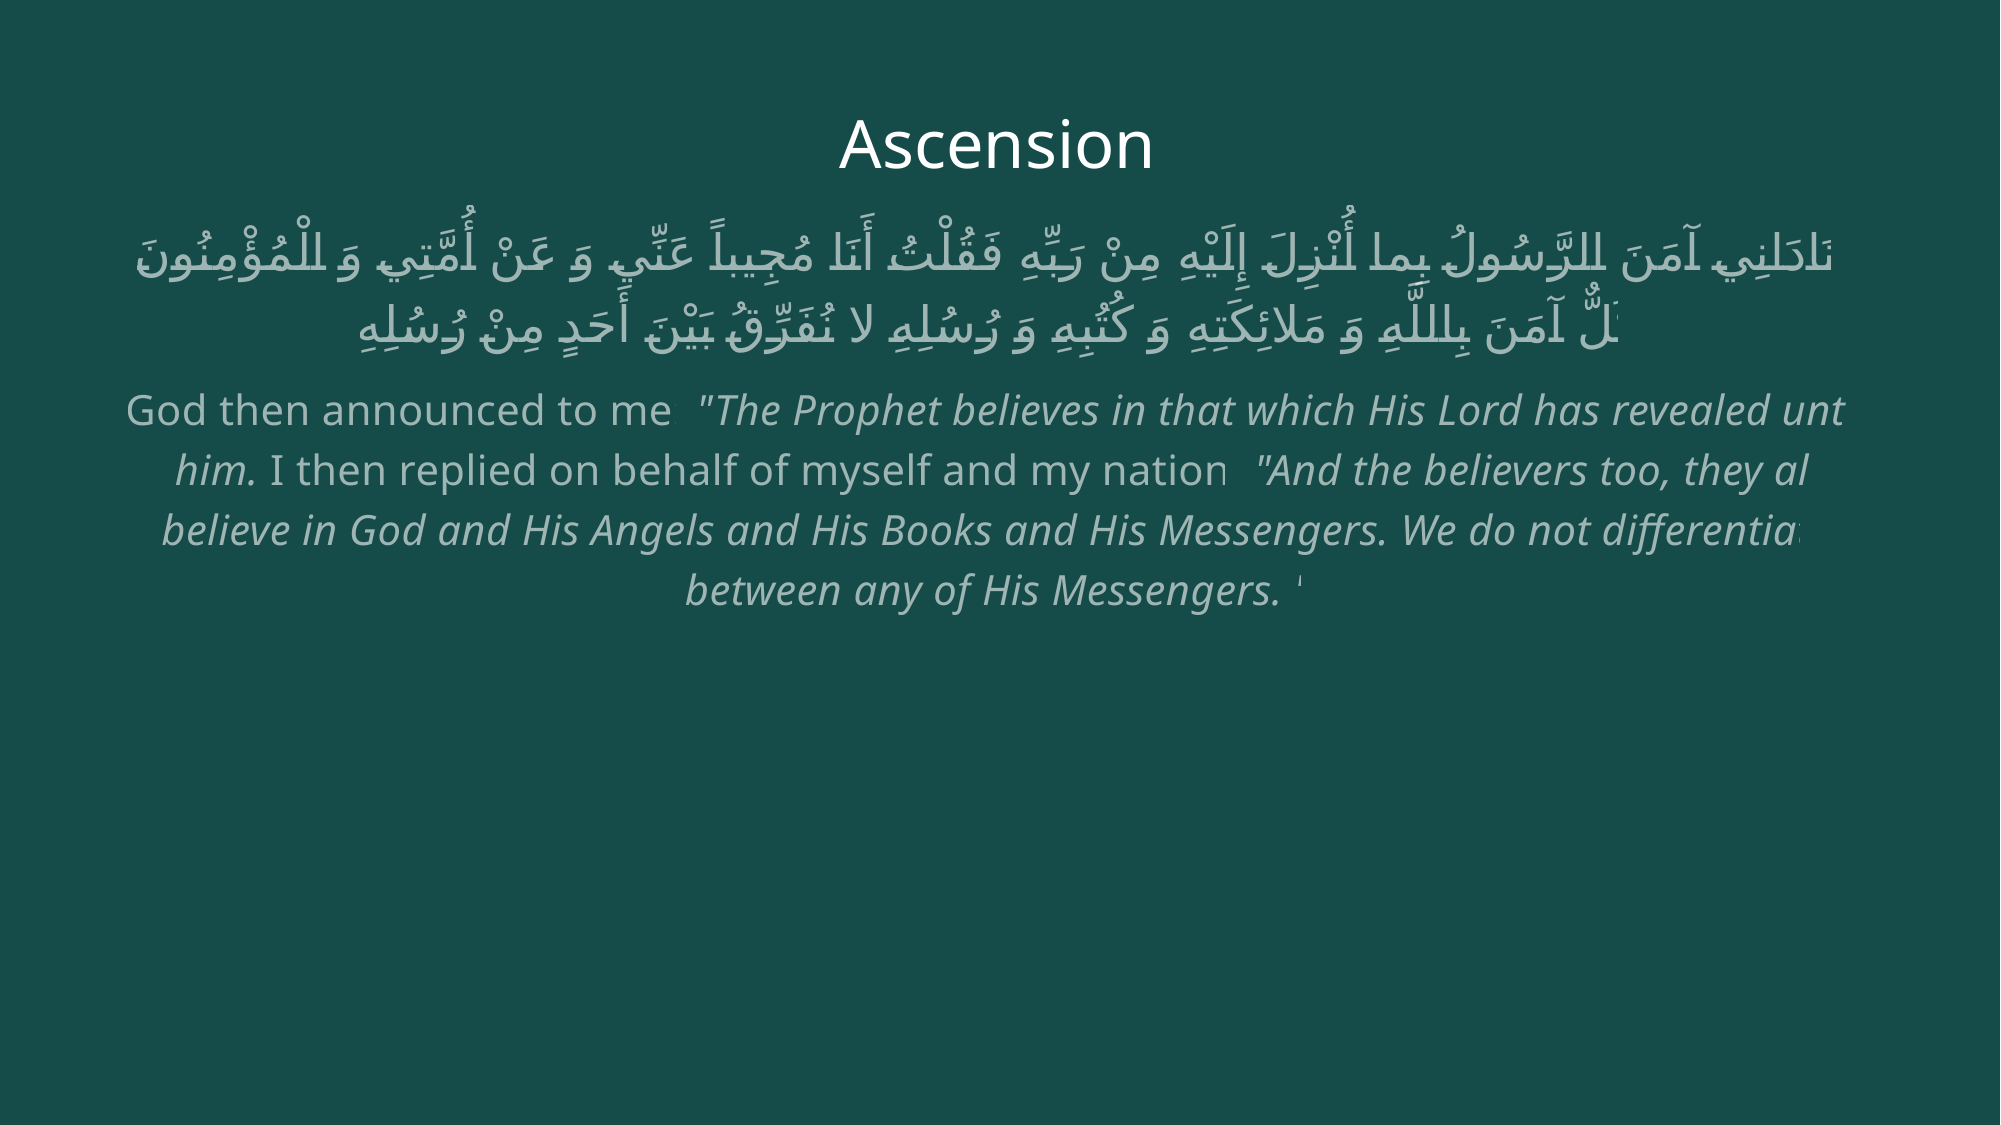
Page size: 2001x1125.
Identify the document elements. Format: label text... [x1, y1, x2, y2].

list فَنَادَانِي‏ آمَنَ الرَّسُولُ بِما أُنْزِلَ إِلَيْهِ مِنْ رَبِّهِ‏ فَقُلْتُ أَنَا مُجِيباً عَنِّي‏ وَ عَنْ أُمَّتِي‏ وَ الْمُؤْمِنُونَ كُلٌّ آمَنَ بِاللَّهِ وَ مَلائِكَتِهِ وَ كُتُبِهِ وَ رُسُلِهِ لا نُفَرِّقُ بَيْنَ أَحَدٍ مِنْ رُسُلِهِ‏ God then announced to me: "The Prophet believes in that which His Lord has revealed unto him. I then replied on behalf of myself and my nation: "And the believers too, they all believe in God and His Angels and His Books and His Messengers. We do not differentiate between any of His Messengers. " [118, 208, 1878, 947]
title Ascension [118, 101, 1878, 208]
